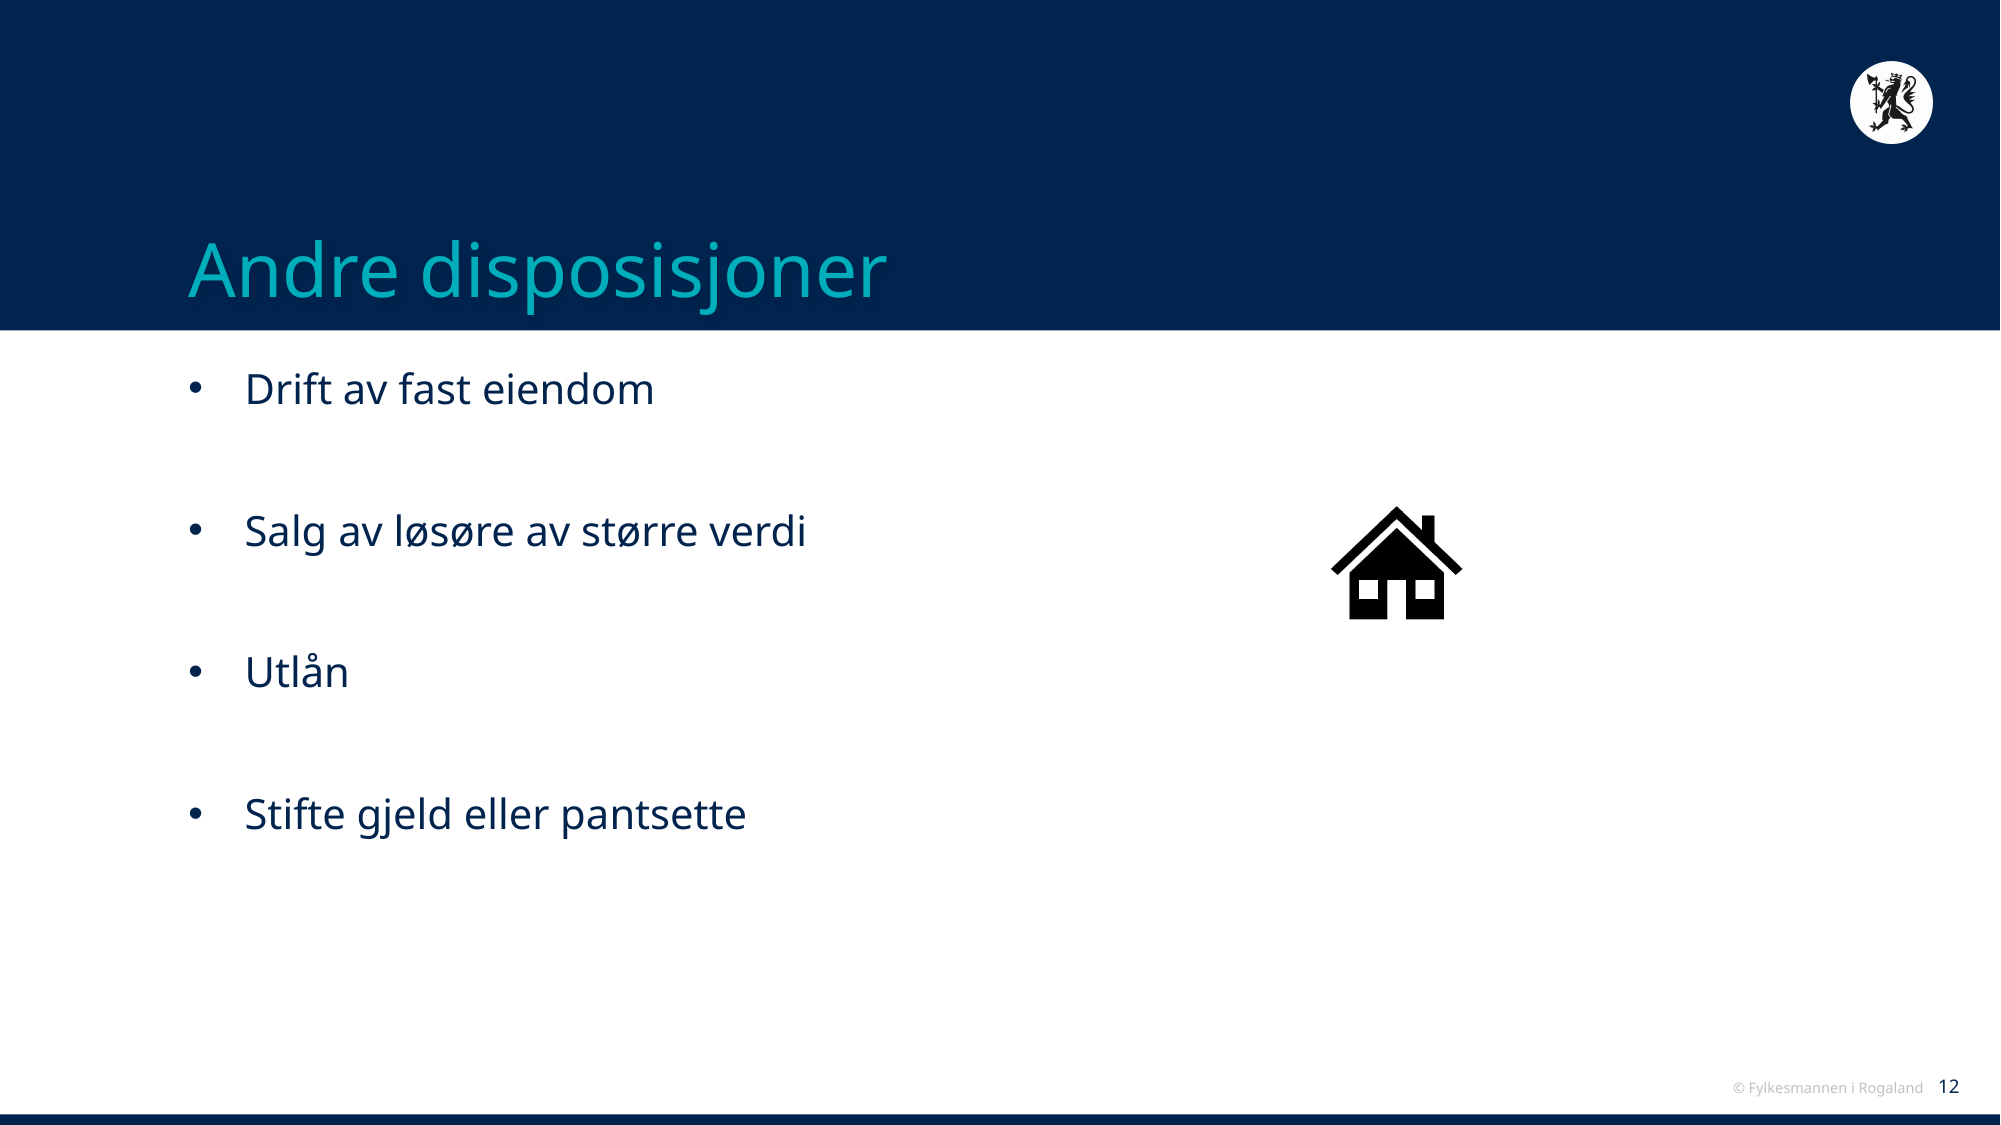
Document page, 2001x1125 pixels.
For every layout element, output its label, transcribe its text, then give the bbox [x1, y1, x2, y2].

picture [1321, 487, 1472, 638]
list Drift av fast eiendom Salg av løsøre av større verdi Utlån Stifte gjeld eller pantsette [173, 355, 976, 1035]
picture [1850, 61, 1933, 144]
title Andre disposisjoner [173, 143, 1827, 320]
